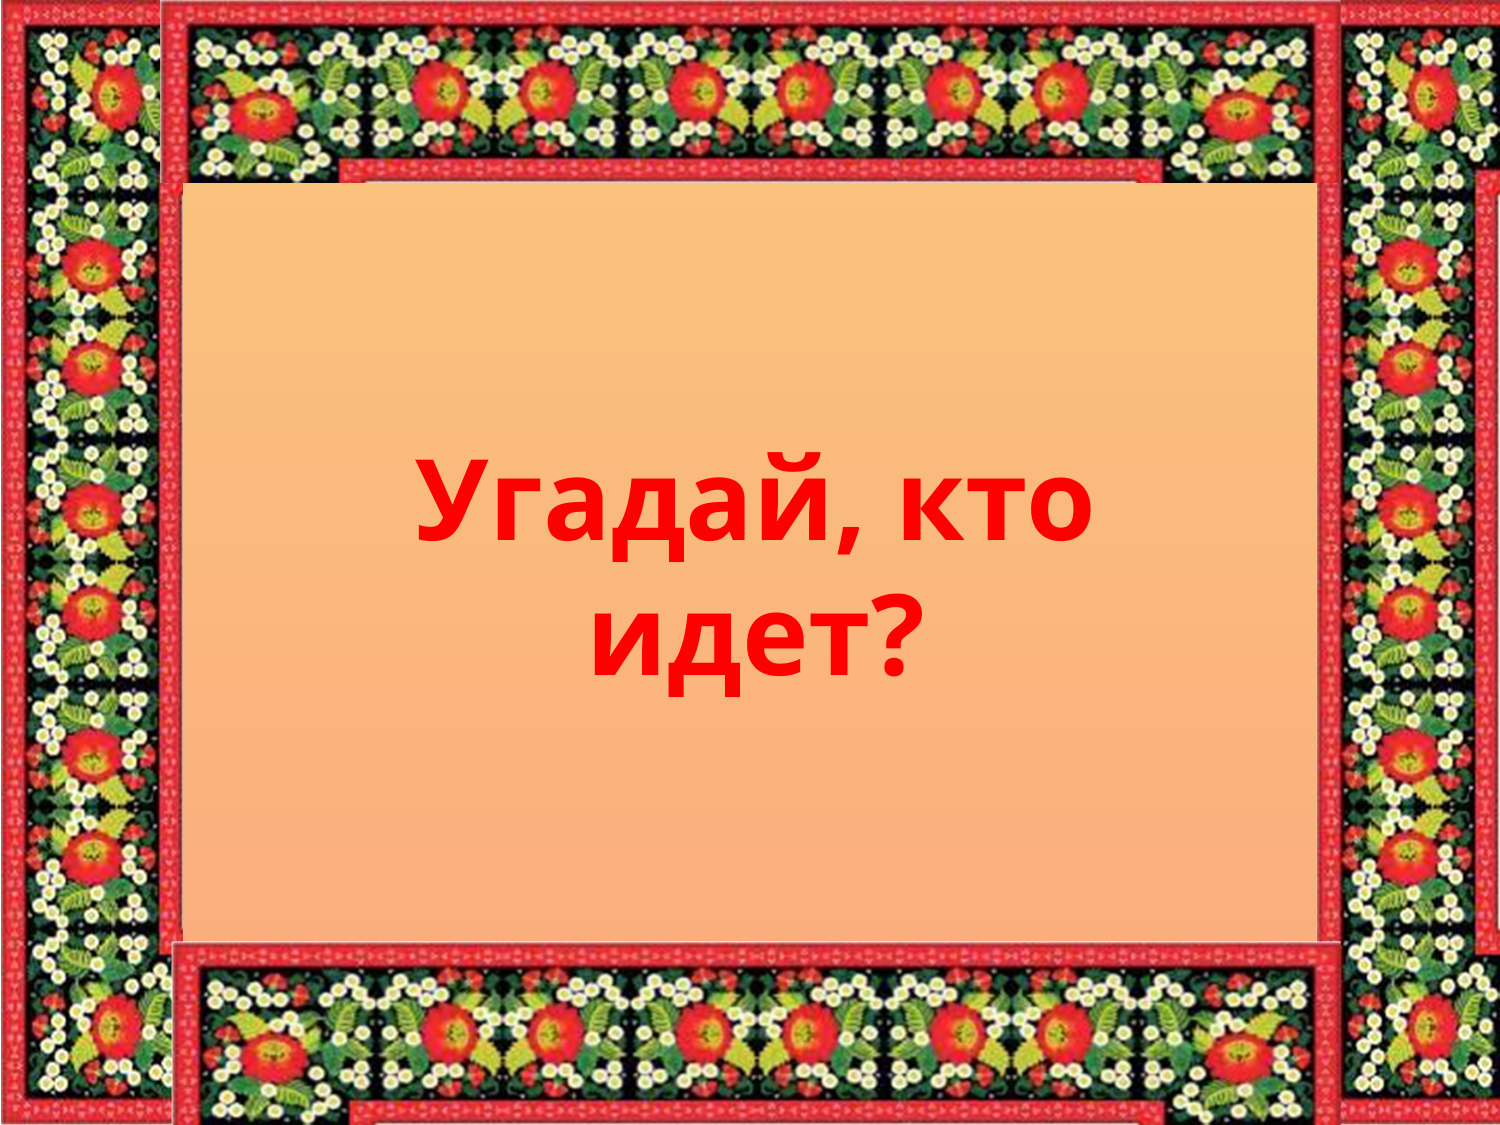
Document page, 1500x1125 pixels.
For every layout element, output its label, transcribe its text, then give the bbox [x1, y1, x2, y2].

text_box Угадай, кто идет? [847, 420, 1282, 706]
picture [0, 0, 1500, 1125]
text_box Угадай, кто идет? [230, 420, 659, 706]
